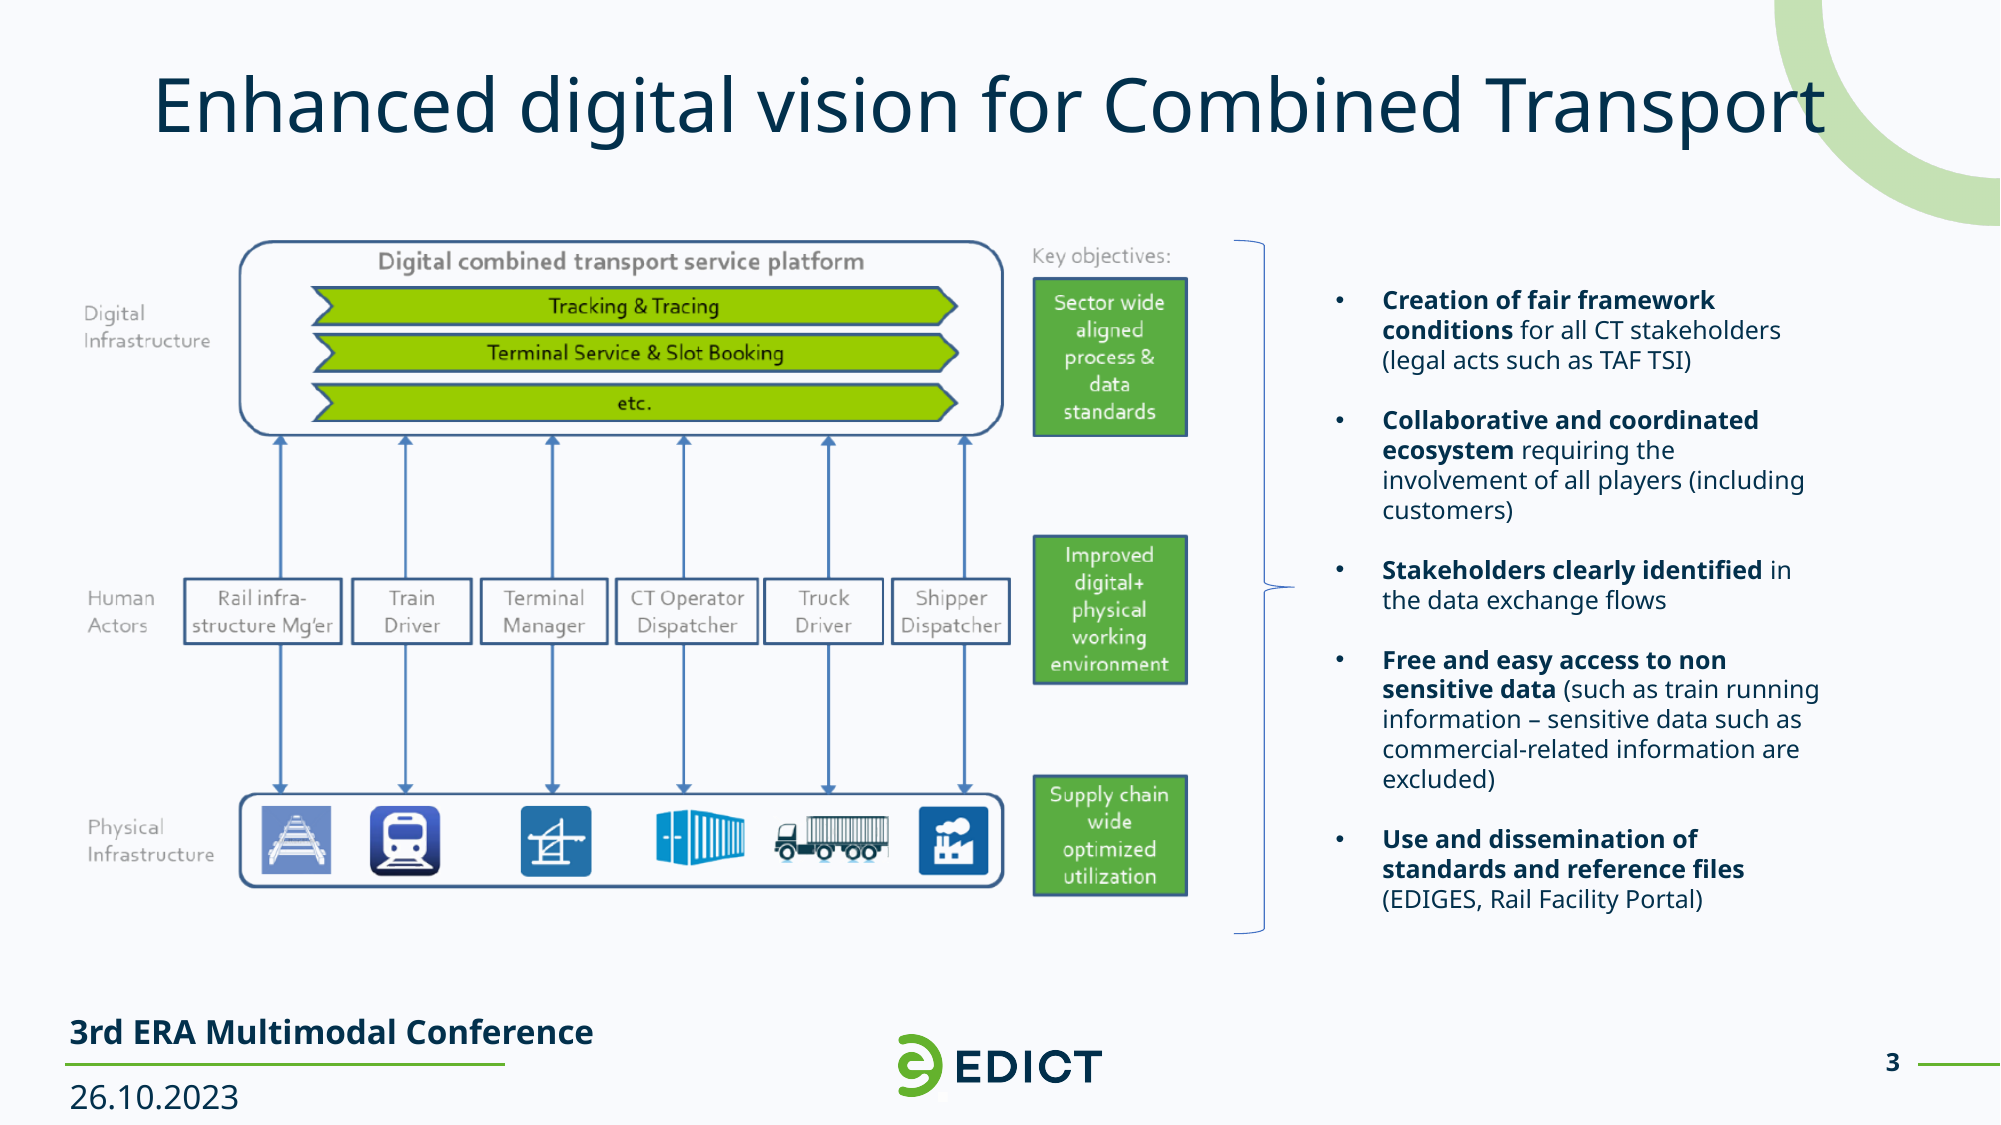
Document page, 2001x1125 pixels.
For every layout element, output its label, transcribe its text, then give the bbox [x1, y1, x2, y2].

picture [888, 1024, 1112, 1107]
picture [52, 215, 1210, 910]
text_box Creation of fair framework conditions for all CT stakeholders (legal acts such as TAF TSI) Collaborative and coordinated ecosystem requiring the involvement of all players (including customers) Stakeholders clearly identified in the data exchange flows Free and easy access to non sensitive data (such as train running information – sensitive data such as commercial-related information are excluded) Use and dissemination of standards and reference files (EDIGES, Rail Facility Portal) [1320, 277, 1837, 922]
title Enhanced digital vision for Combined Transport [137, 59, 1863, 278]
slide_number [54, 1068, 505, 1114]
picture [1774, 0, 2000, 226]
text_box [1233, 239, 1295, 935]
footer 3rd ERA Multimodal Conference [54, 1004, 730, 1058]
